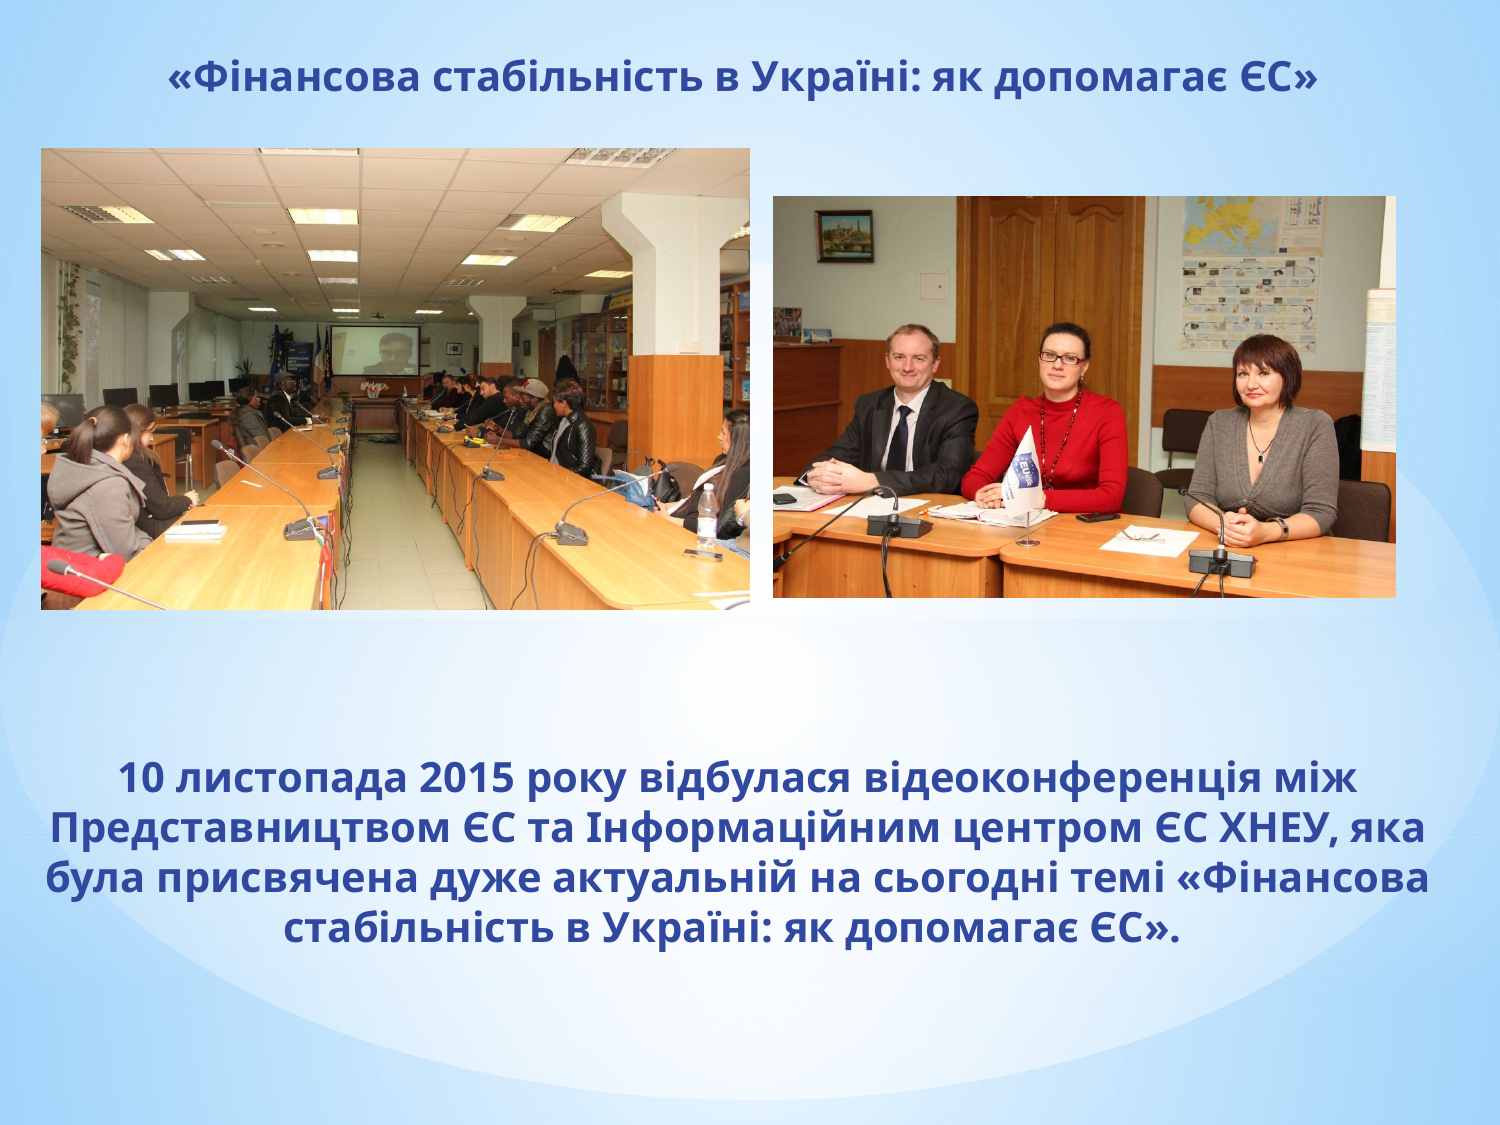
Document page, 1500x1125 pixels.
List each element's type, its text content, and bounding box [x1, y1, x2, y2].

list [773, 195, 1396, 598]
title «Фінансова стабільність в Україні: як допомагає ЄС» 10 листопада 2015 року відбулася відеоконференція між Представництвом ЄС та Інформаційним центром ЄС ХНЕУ, яка була присвячена дуже актуальній на сьогодні темі «Фінансова стабільність в Україні: як допомагає ЄС». [29, 42, 1447, 1083]
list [41, 148, 751, 610]
